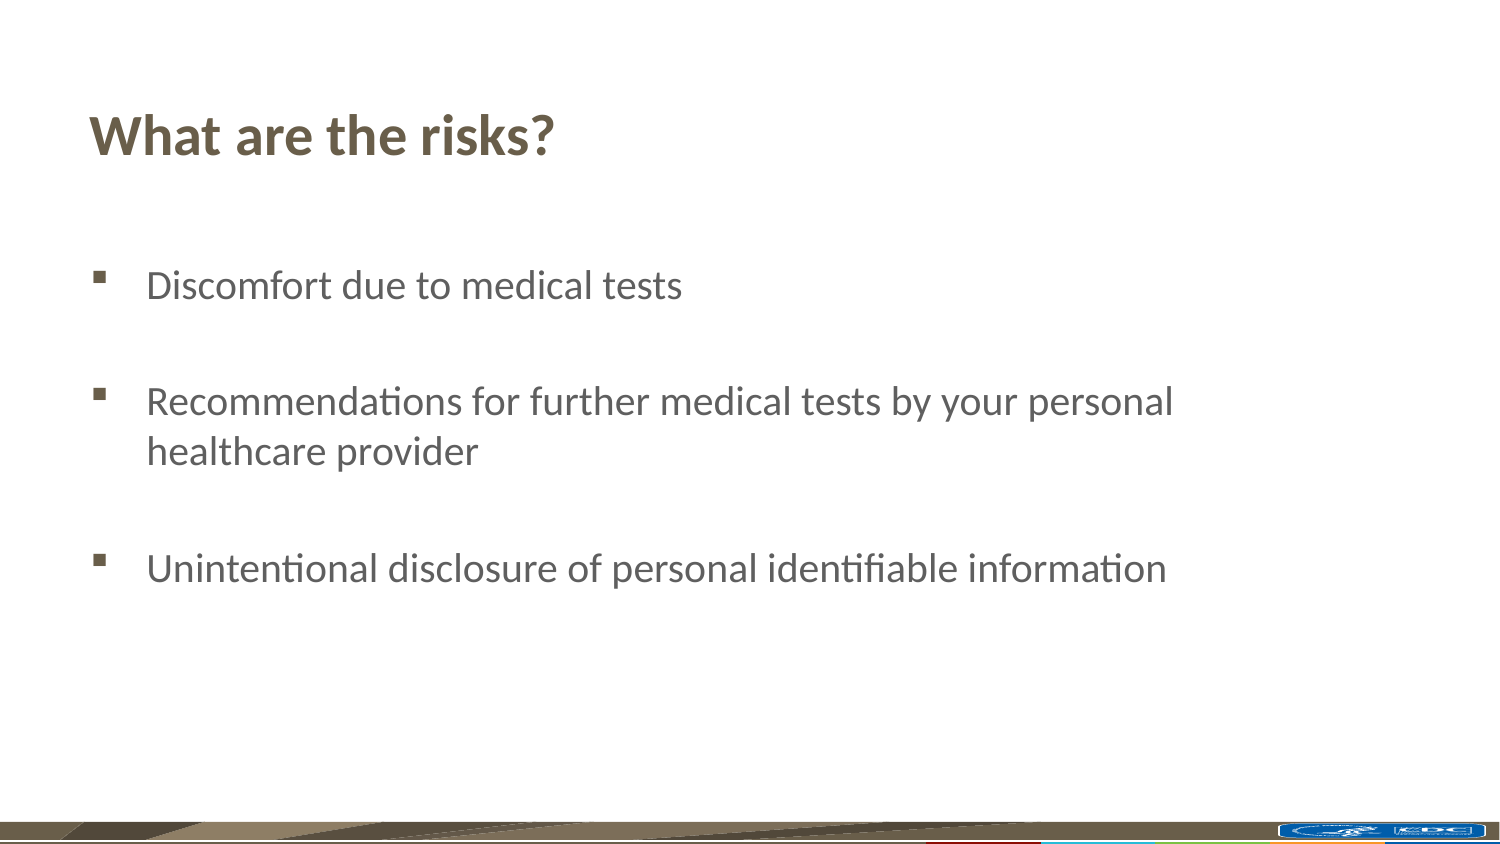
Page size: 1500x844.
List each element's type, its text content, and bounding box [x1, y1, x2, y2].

list Discomfort due to medical tests Recommendations for further medical tests by your personal healthcare provider Unintentional disclosure of personal identifiable information [75, 249, 1425, 739]
title What are the risks? [75, 33, 1425, 175]
